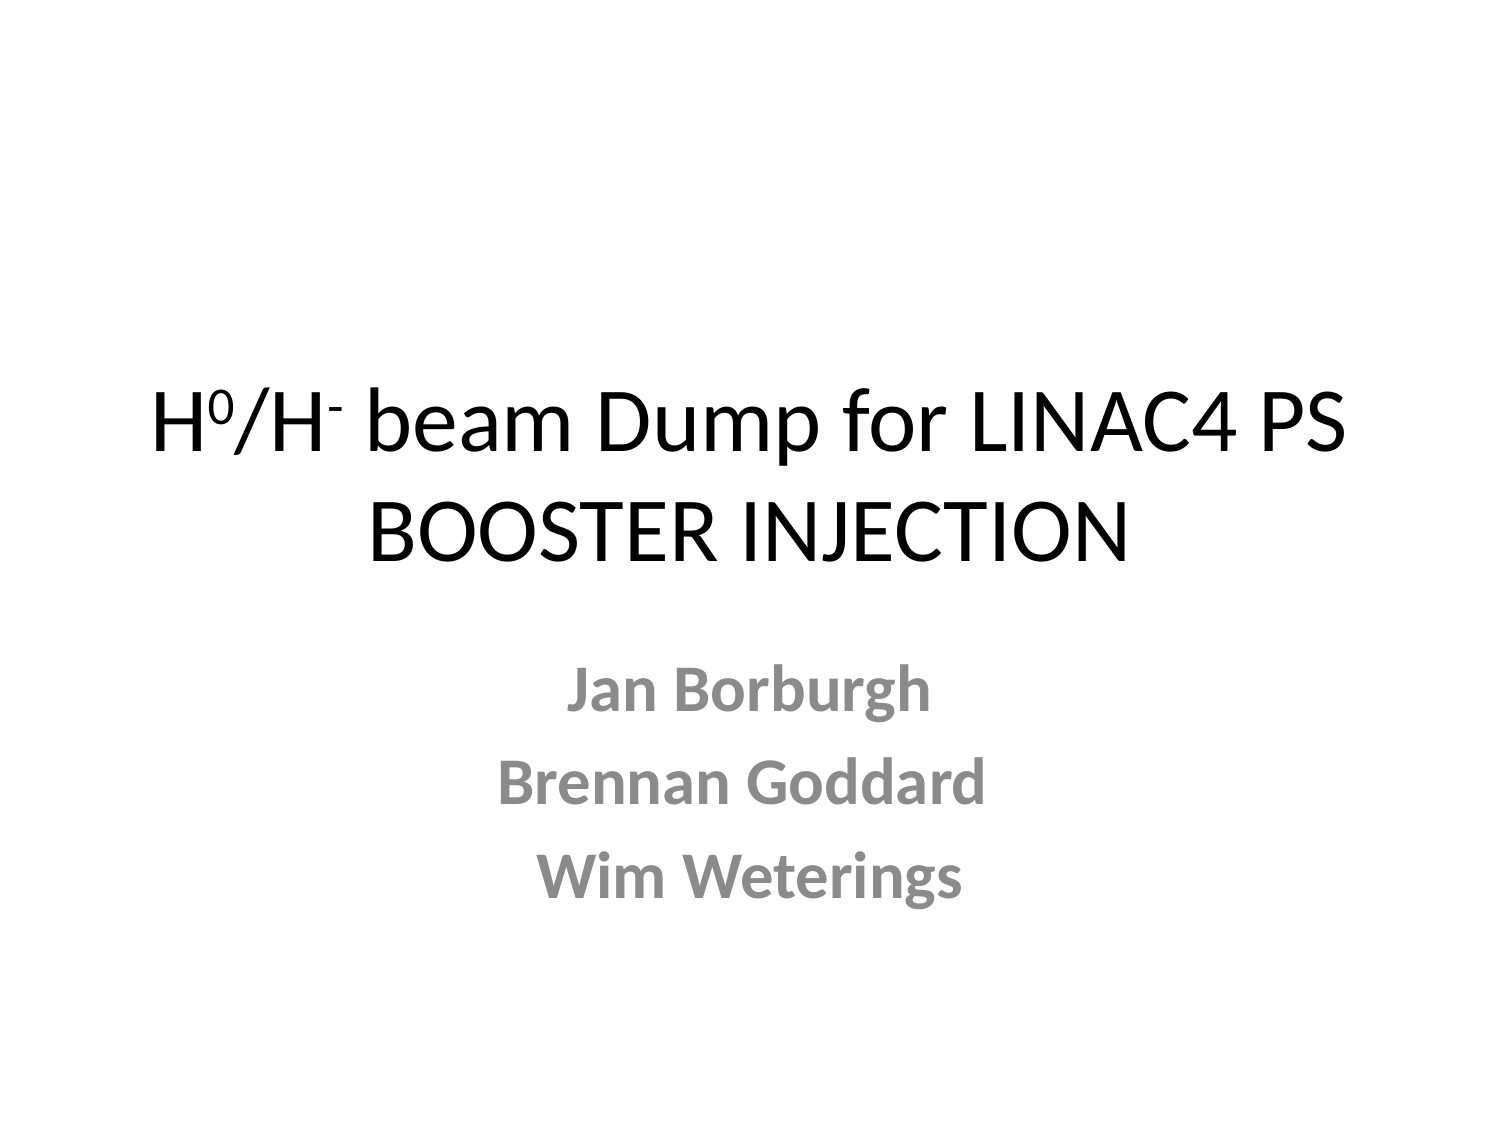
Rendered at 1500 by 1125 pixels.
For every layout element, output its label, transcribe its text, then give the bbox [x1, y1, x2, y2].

subtitle Jan Borburgh Brennan Goddard Wim Weterings [225, 637, 1275, 925]
title H0/H- beam Dump for LINAC4 PS BOOSTER INJECTION [112, 349, 1388, 591]
